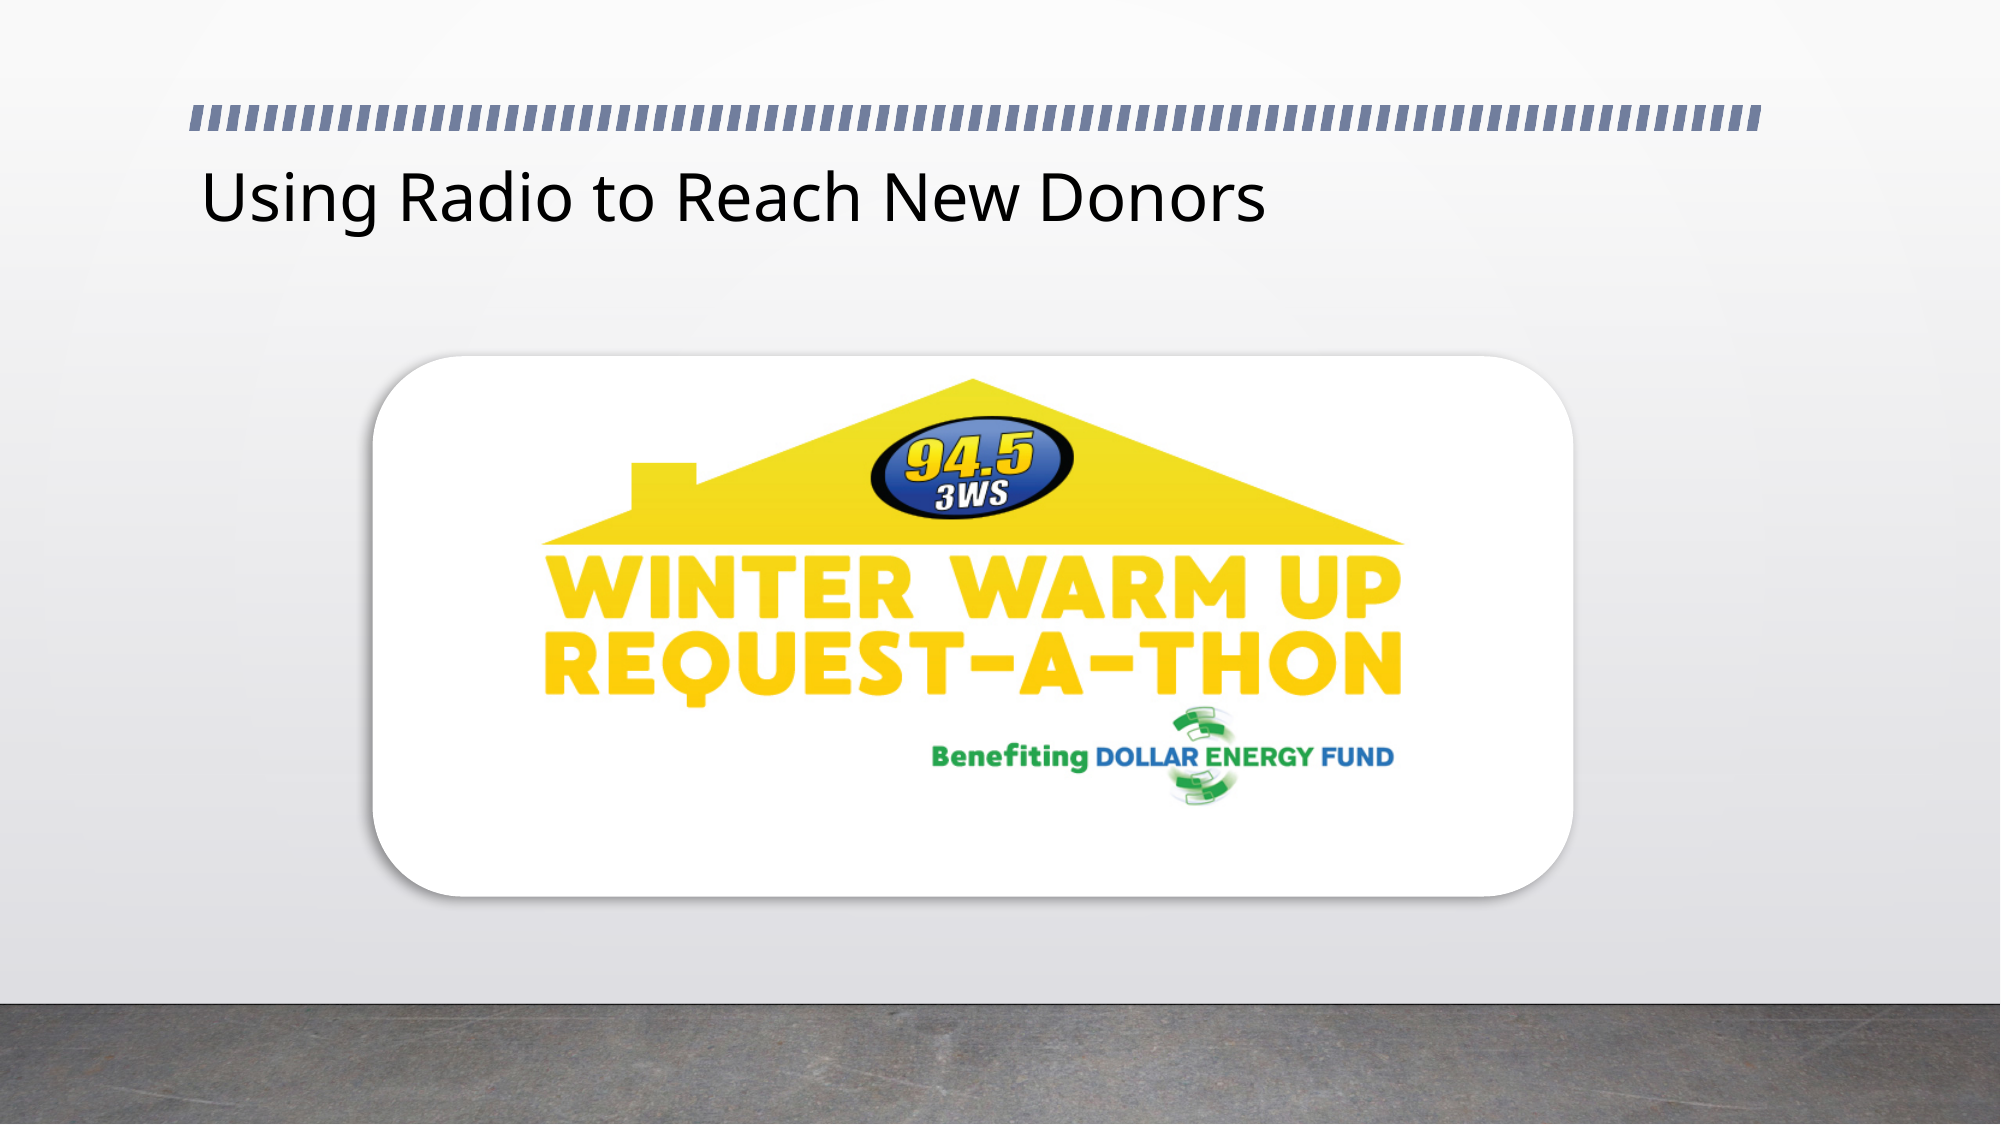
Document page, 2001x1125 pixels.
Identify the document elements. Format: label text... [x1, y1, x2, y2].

picture [0, 1004, 2000, 1124]
title Using Radio to Reach New Donors [185, 156, 1761, 329]
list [372, 355, 1574, 897]
